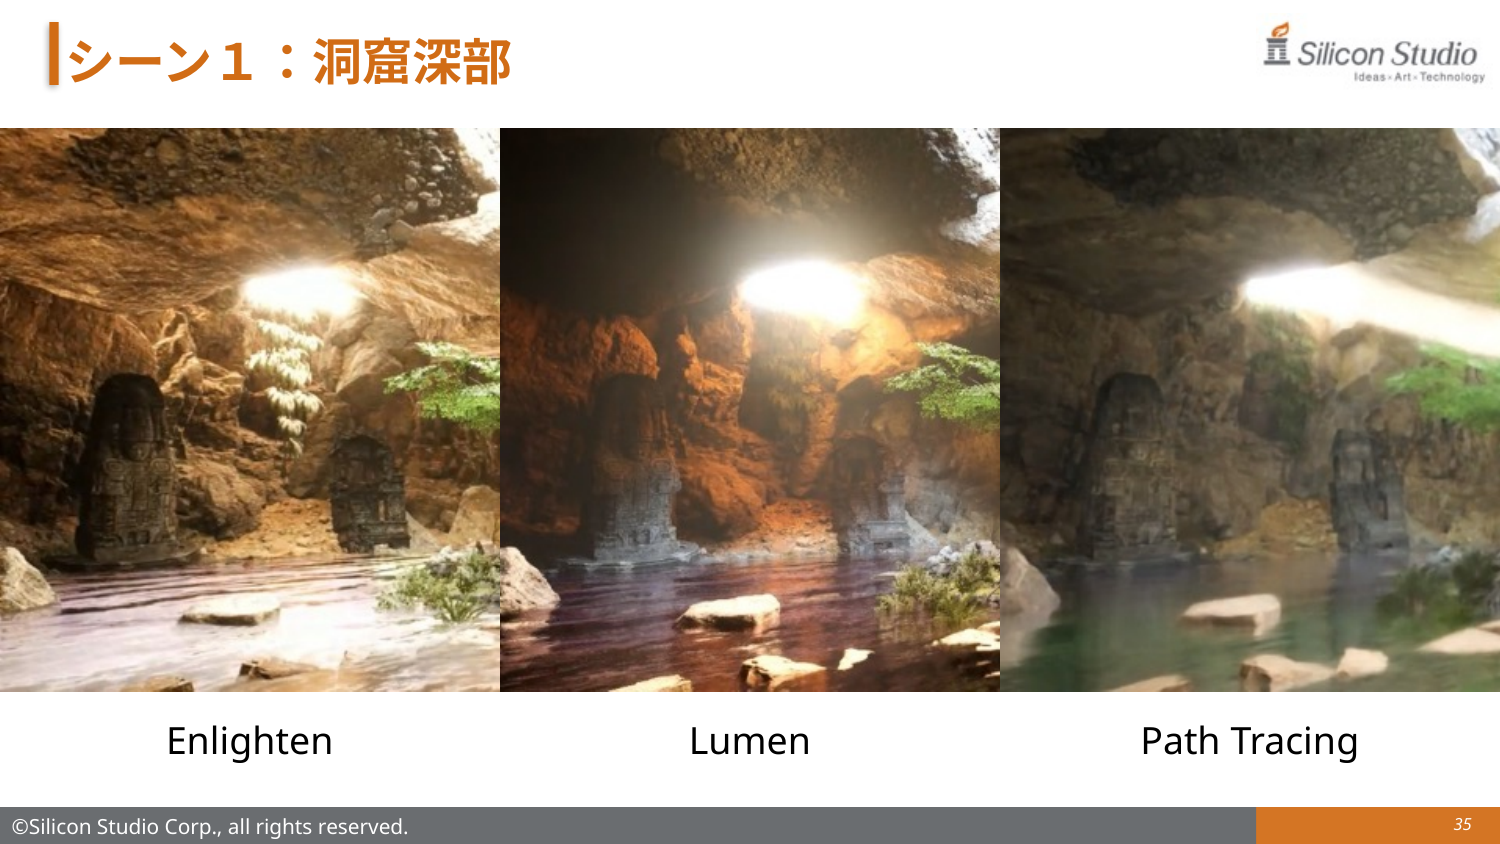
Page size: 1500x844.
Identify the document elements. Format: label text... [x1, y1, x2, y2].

text_box Enlighten [151, 709, 349, 770]
text_box Path Tracing [1125, 709, 1375, 770]
title シーン１：洞窟深部 [50, 19, 1250, 102]
picture [0, 128, 1500, 692]
picture [1256, 13, 1493, 91]
text_box Lumen [673, 709, 827, 770]
